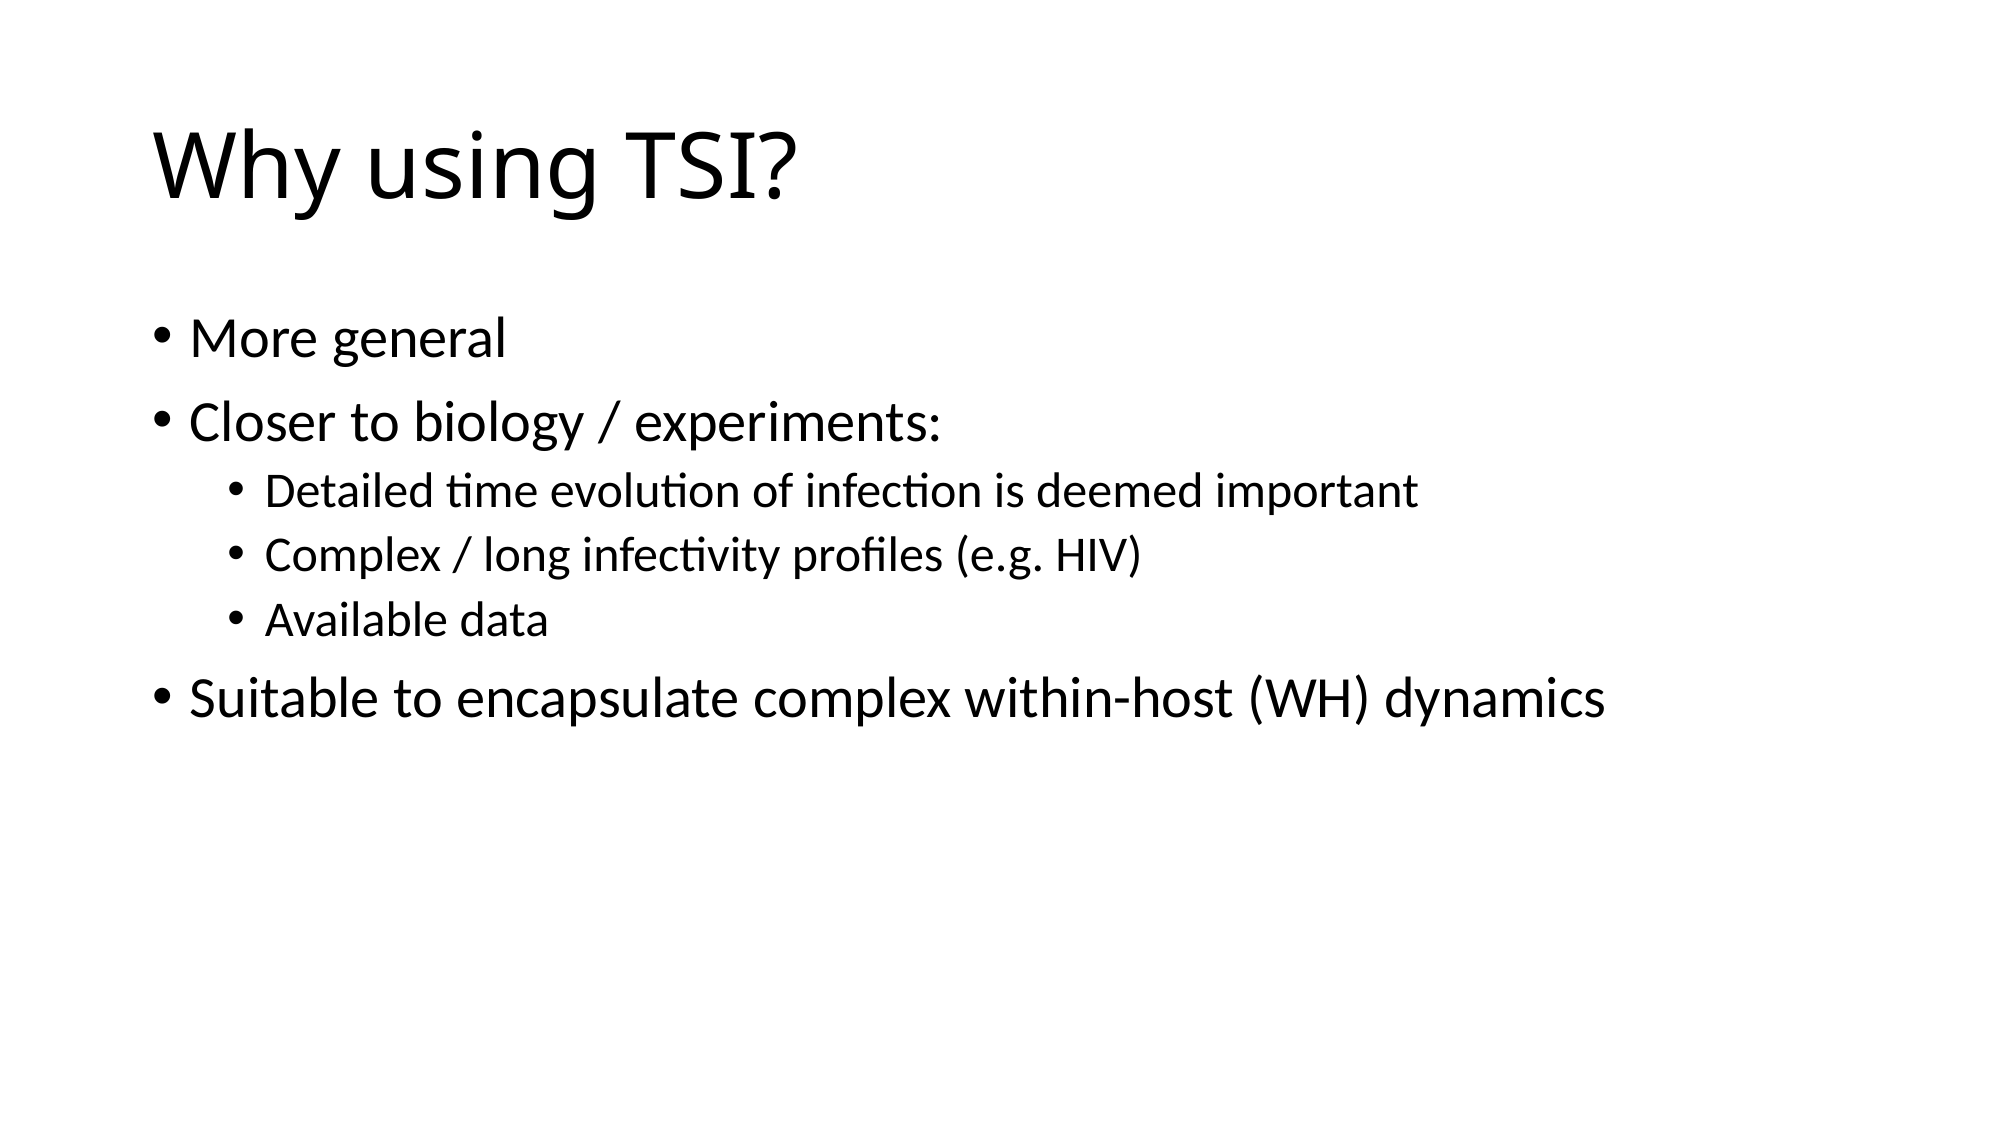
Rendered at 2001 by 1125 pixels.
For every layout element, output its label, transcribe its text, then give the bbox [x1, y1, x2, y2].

list More general Closer to biology / experiments: Detailed time evolution of infection is deemed important Complex / long infectivity profiles (e.g. HIV) Available data Suitable to encapsulate complex within-host (WH) dynamics [137, 299, 1863, 1014]
title Why using TSI? [137, 59, 1863, 278]
